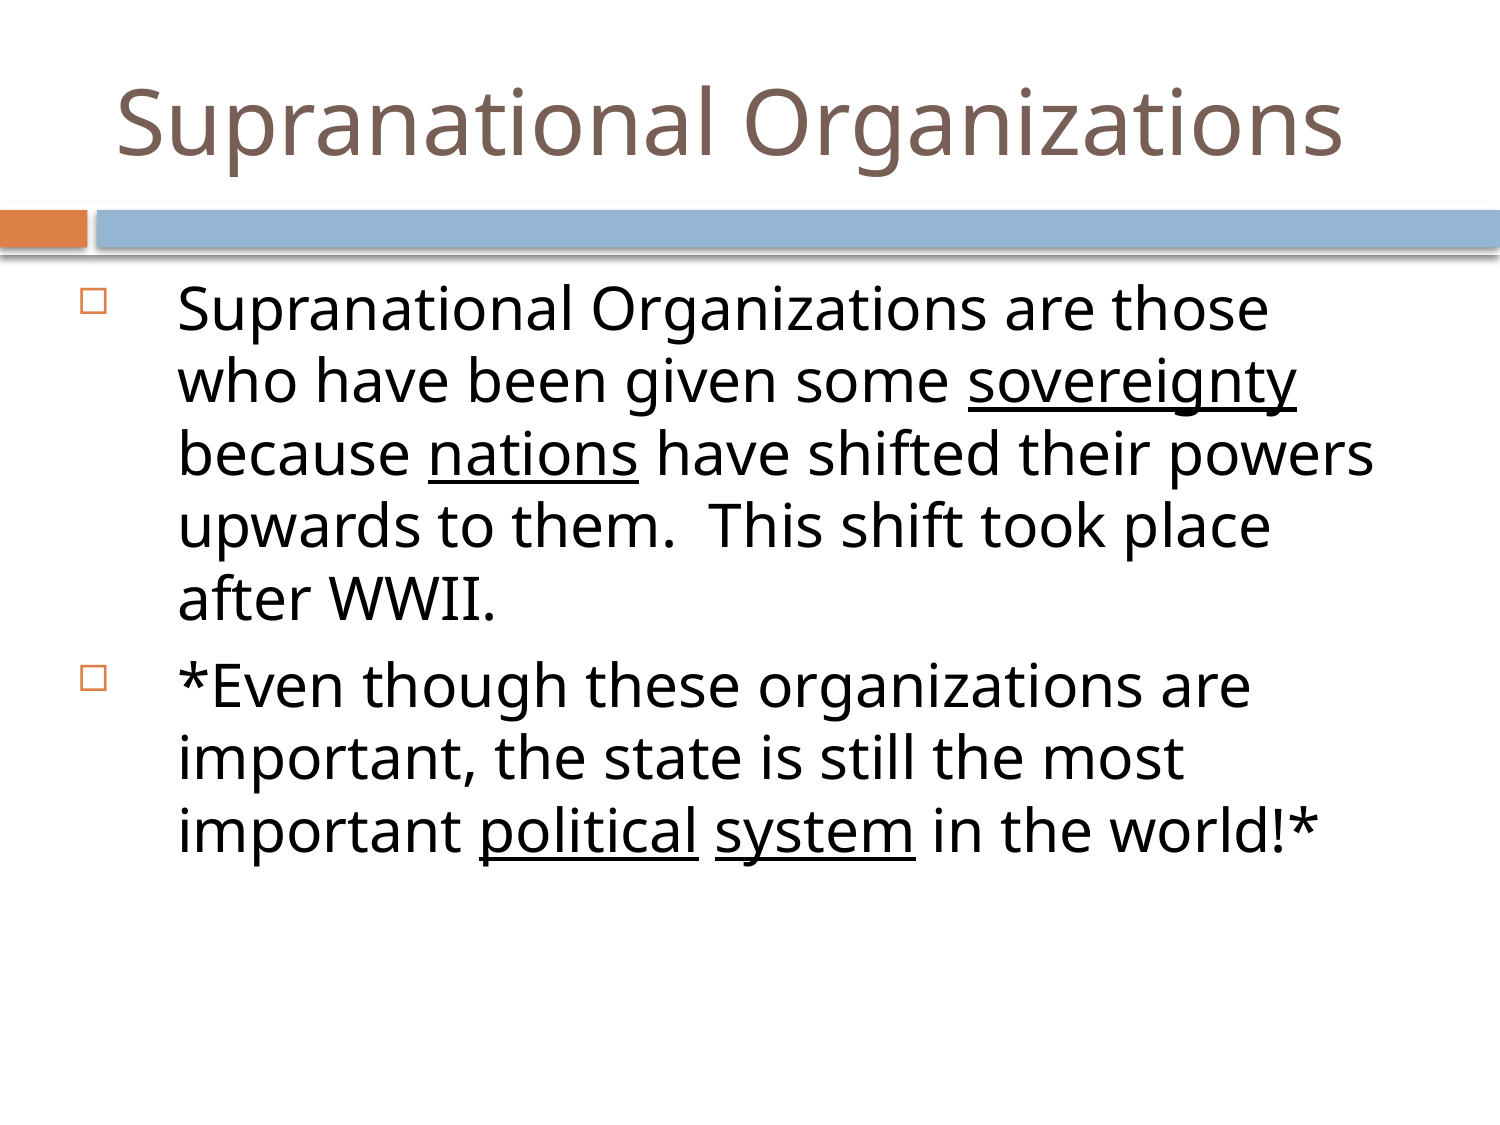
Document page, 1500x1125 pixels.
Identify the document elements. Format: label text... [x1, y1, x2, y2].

title Supranational Organizations [100, 37, 1438, 200]
list Supranational Organizations are those who have been given some sovereignty because nations have shifted their powers upwards to them. This shift took place after WWII. *Even though these organizations are important, the state is still the most important political system in the world!* [62, 262, 1413, 1125]
